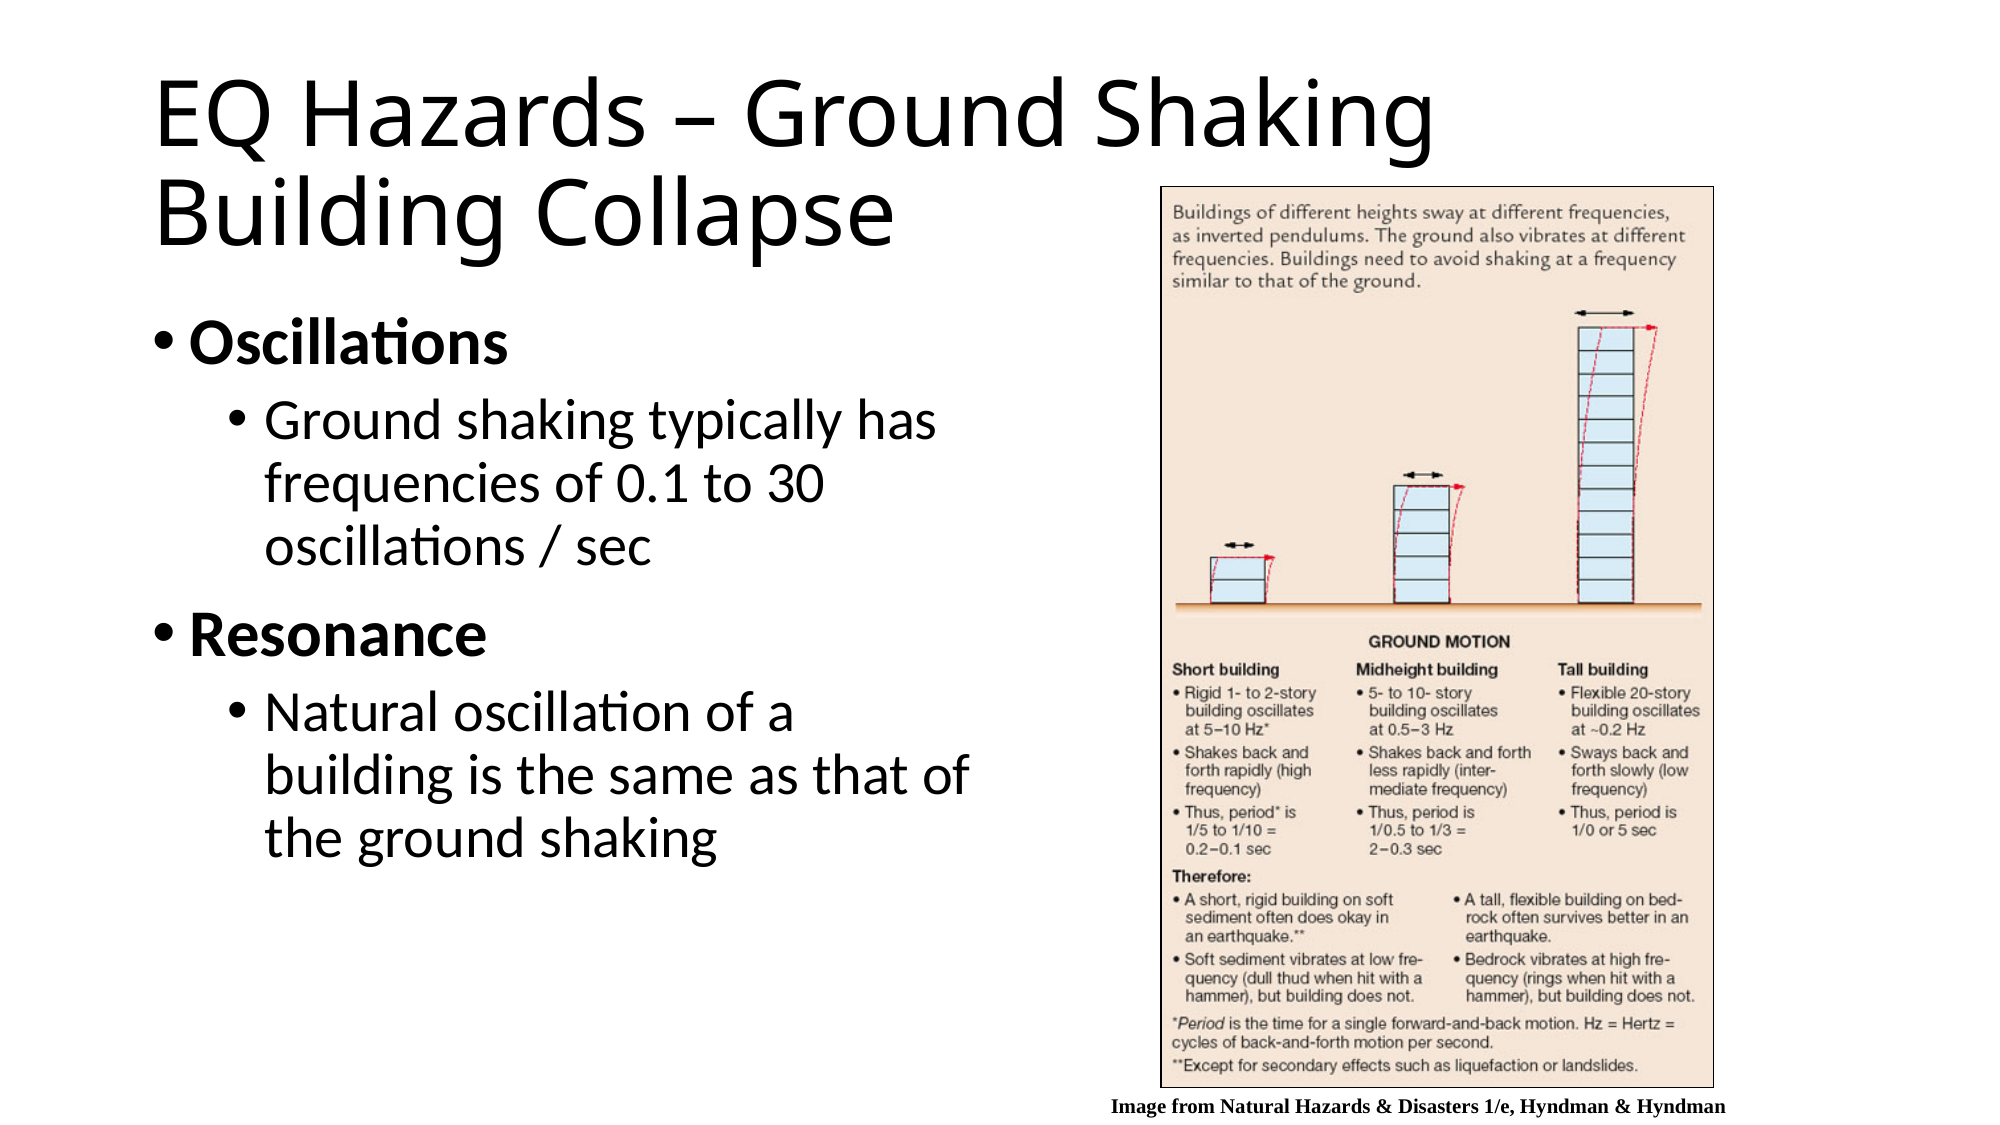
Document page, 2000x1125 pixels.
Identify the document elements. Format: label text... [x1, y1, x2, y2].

title EQ Hazards – Ground Shaking Building Collapse [137, 59, 1862, 278]
text_box Image from Natural Hazards & Disasters 1/e, Hyndman & Hyndman [1096, 1084, 1741, 1125]
list Oscillations Ground shaking typically has frequencies of 0.1 to 30 oscillations / sec Resonance Natural oscillation of a building is the same as that of the ground shaking [137, 299, 988, 1014]
picture [1161, 187, 1713, 1087]
